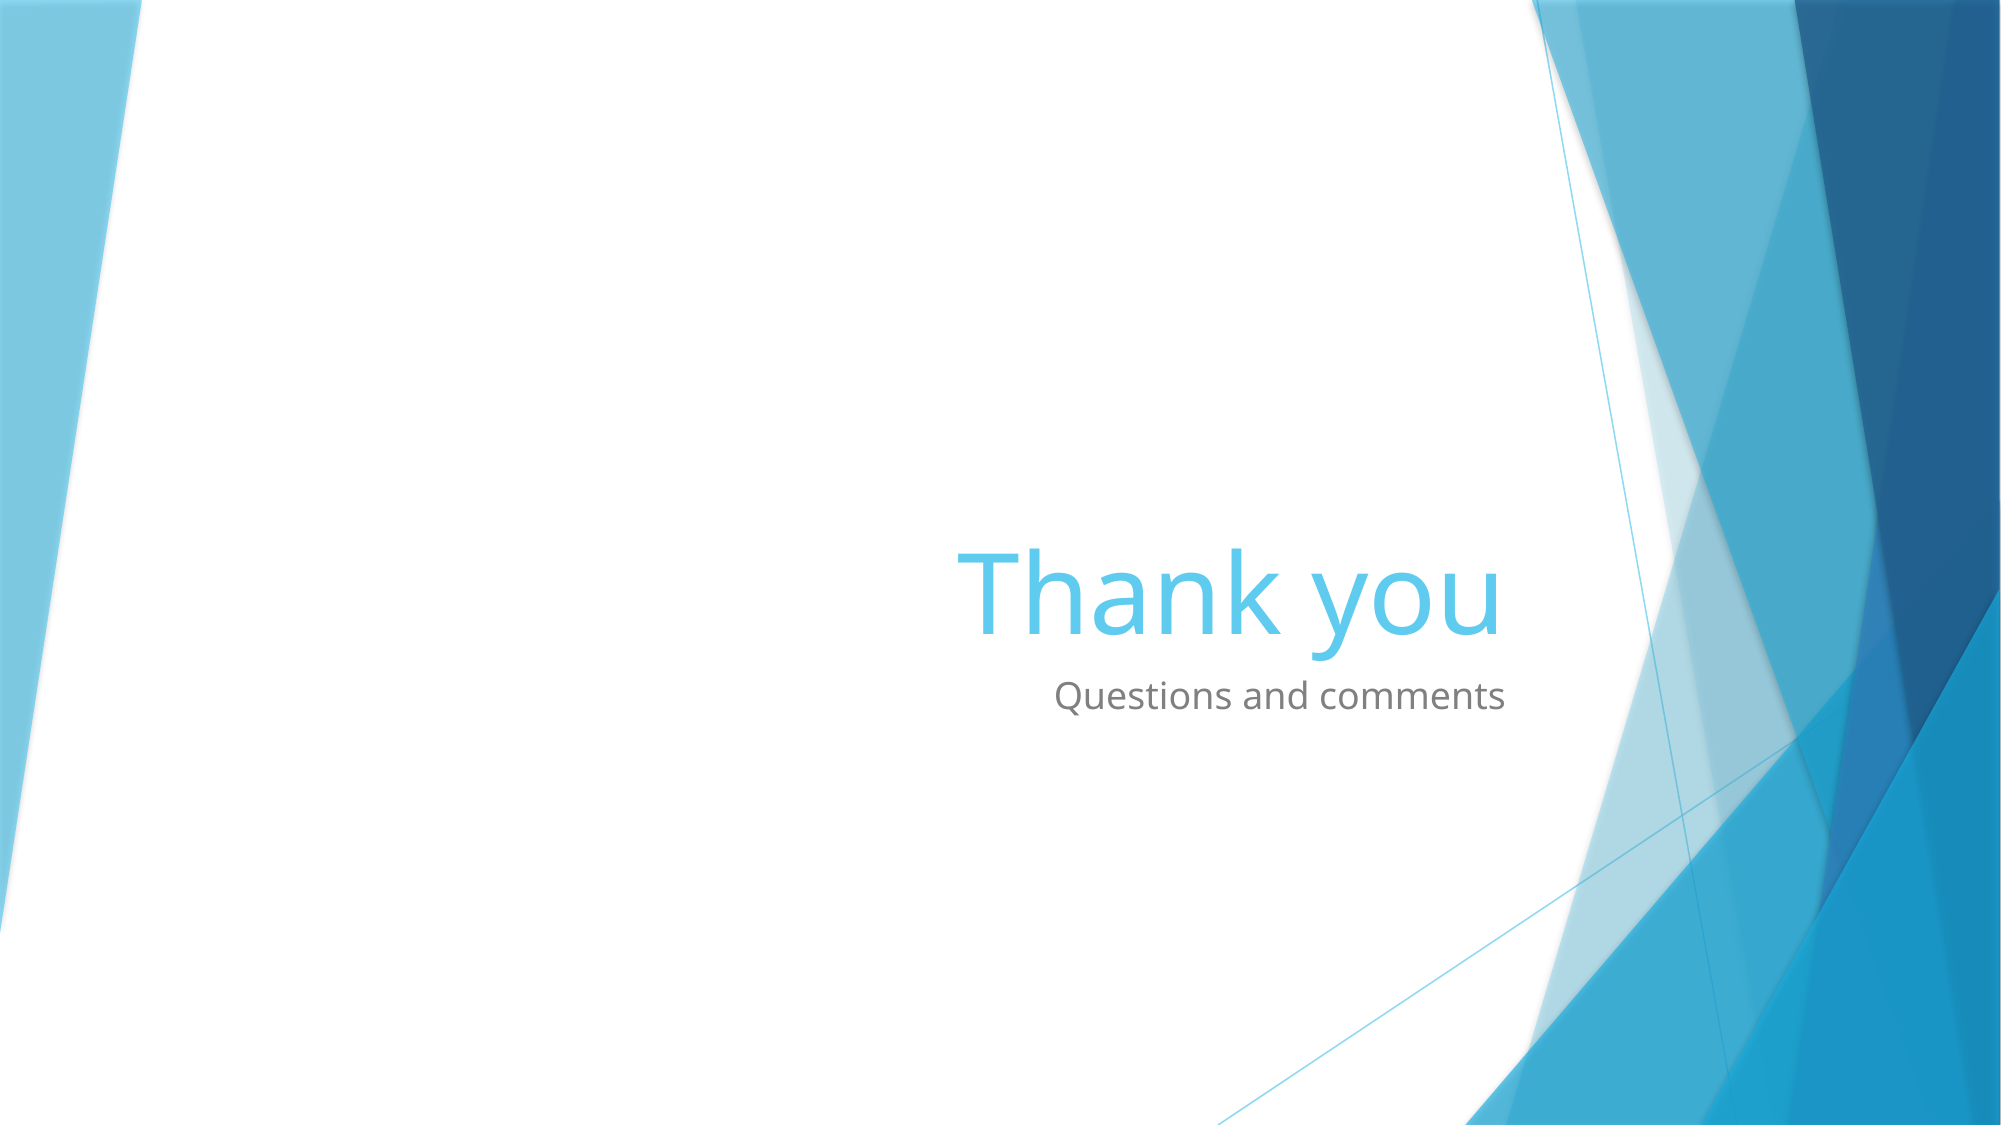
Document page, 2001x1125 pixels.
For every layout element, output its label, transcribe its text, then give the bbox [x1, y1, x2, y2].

subtitle Questions and comments [247, 664, 1522, 845]
title Thank you [247, 394, 1522, 664]
